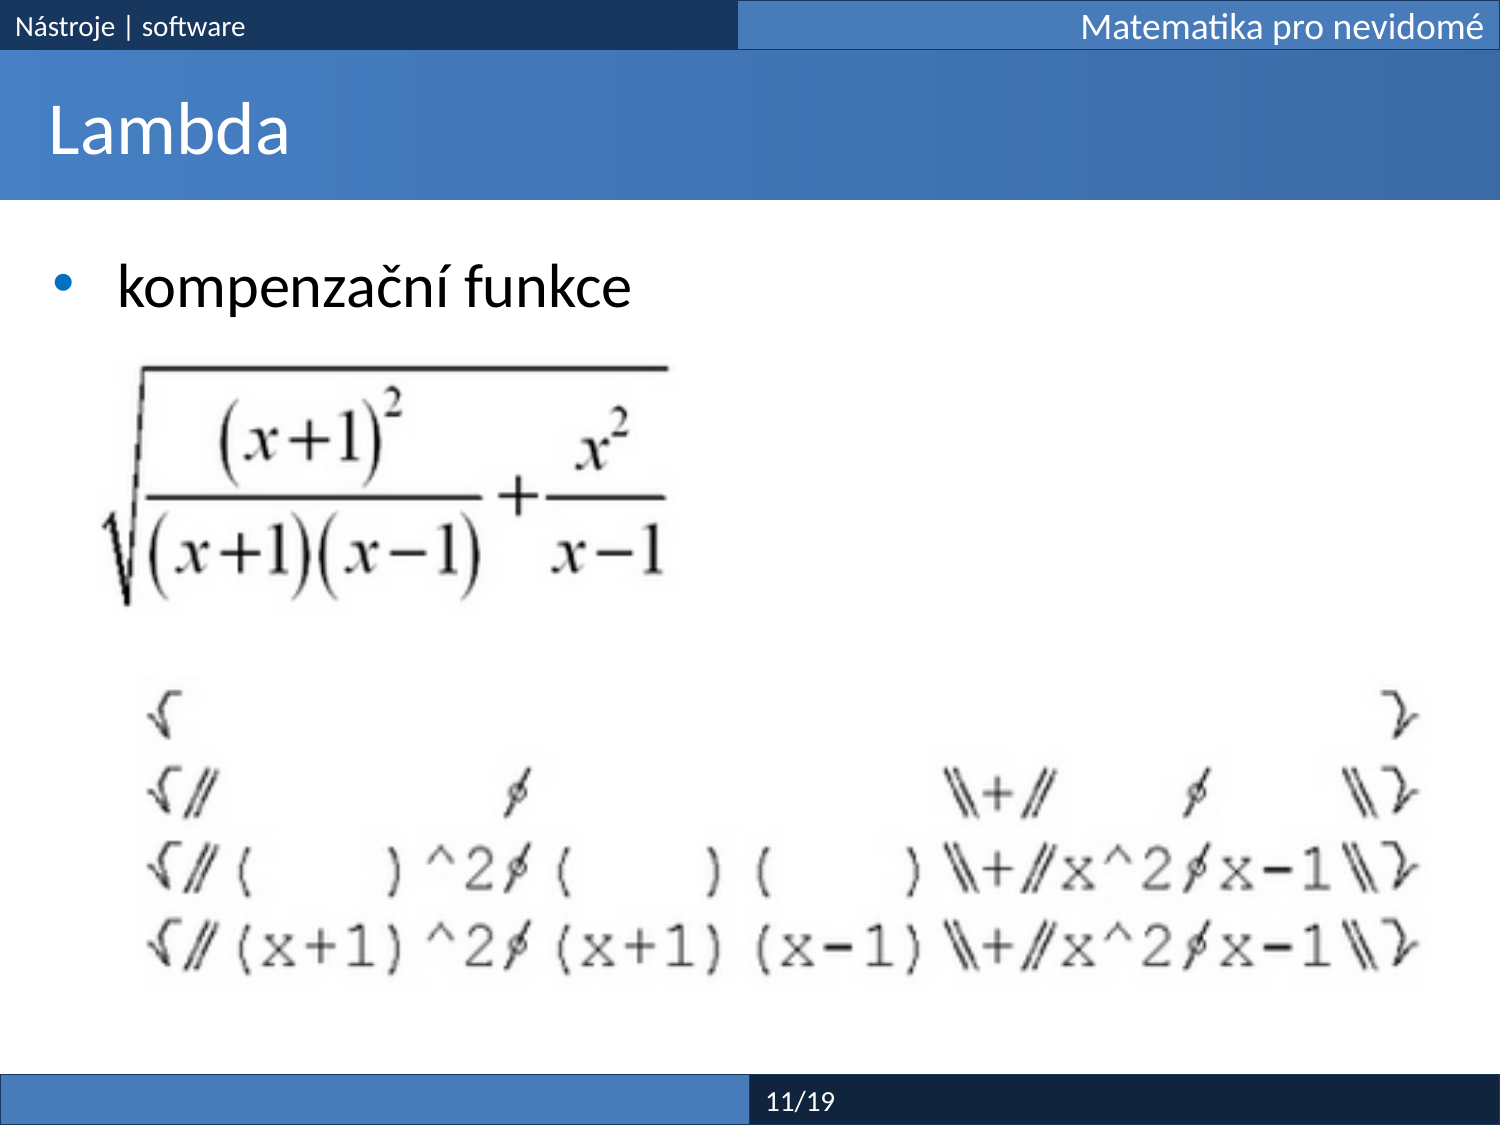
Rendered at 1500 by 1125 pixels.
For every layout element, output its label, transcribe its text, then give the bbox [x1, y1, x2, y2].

text_box Matematika pro nevidomé [737, 0, 1500, 50]
picture [62, 324, 741, 651]
text_box 11/19 [749, 1074, 1500, 1125]
picture [87, 662, 1469, 1026]
subtitle Lambda [0, 50, 1500, 200]
title Nástroje | software [0, 0, 737, 50]
text_box [0, 1074, 749, 1125]
text_box kompenzační funkce [37, 200, 1500, 661]
